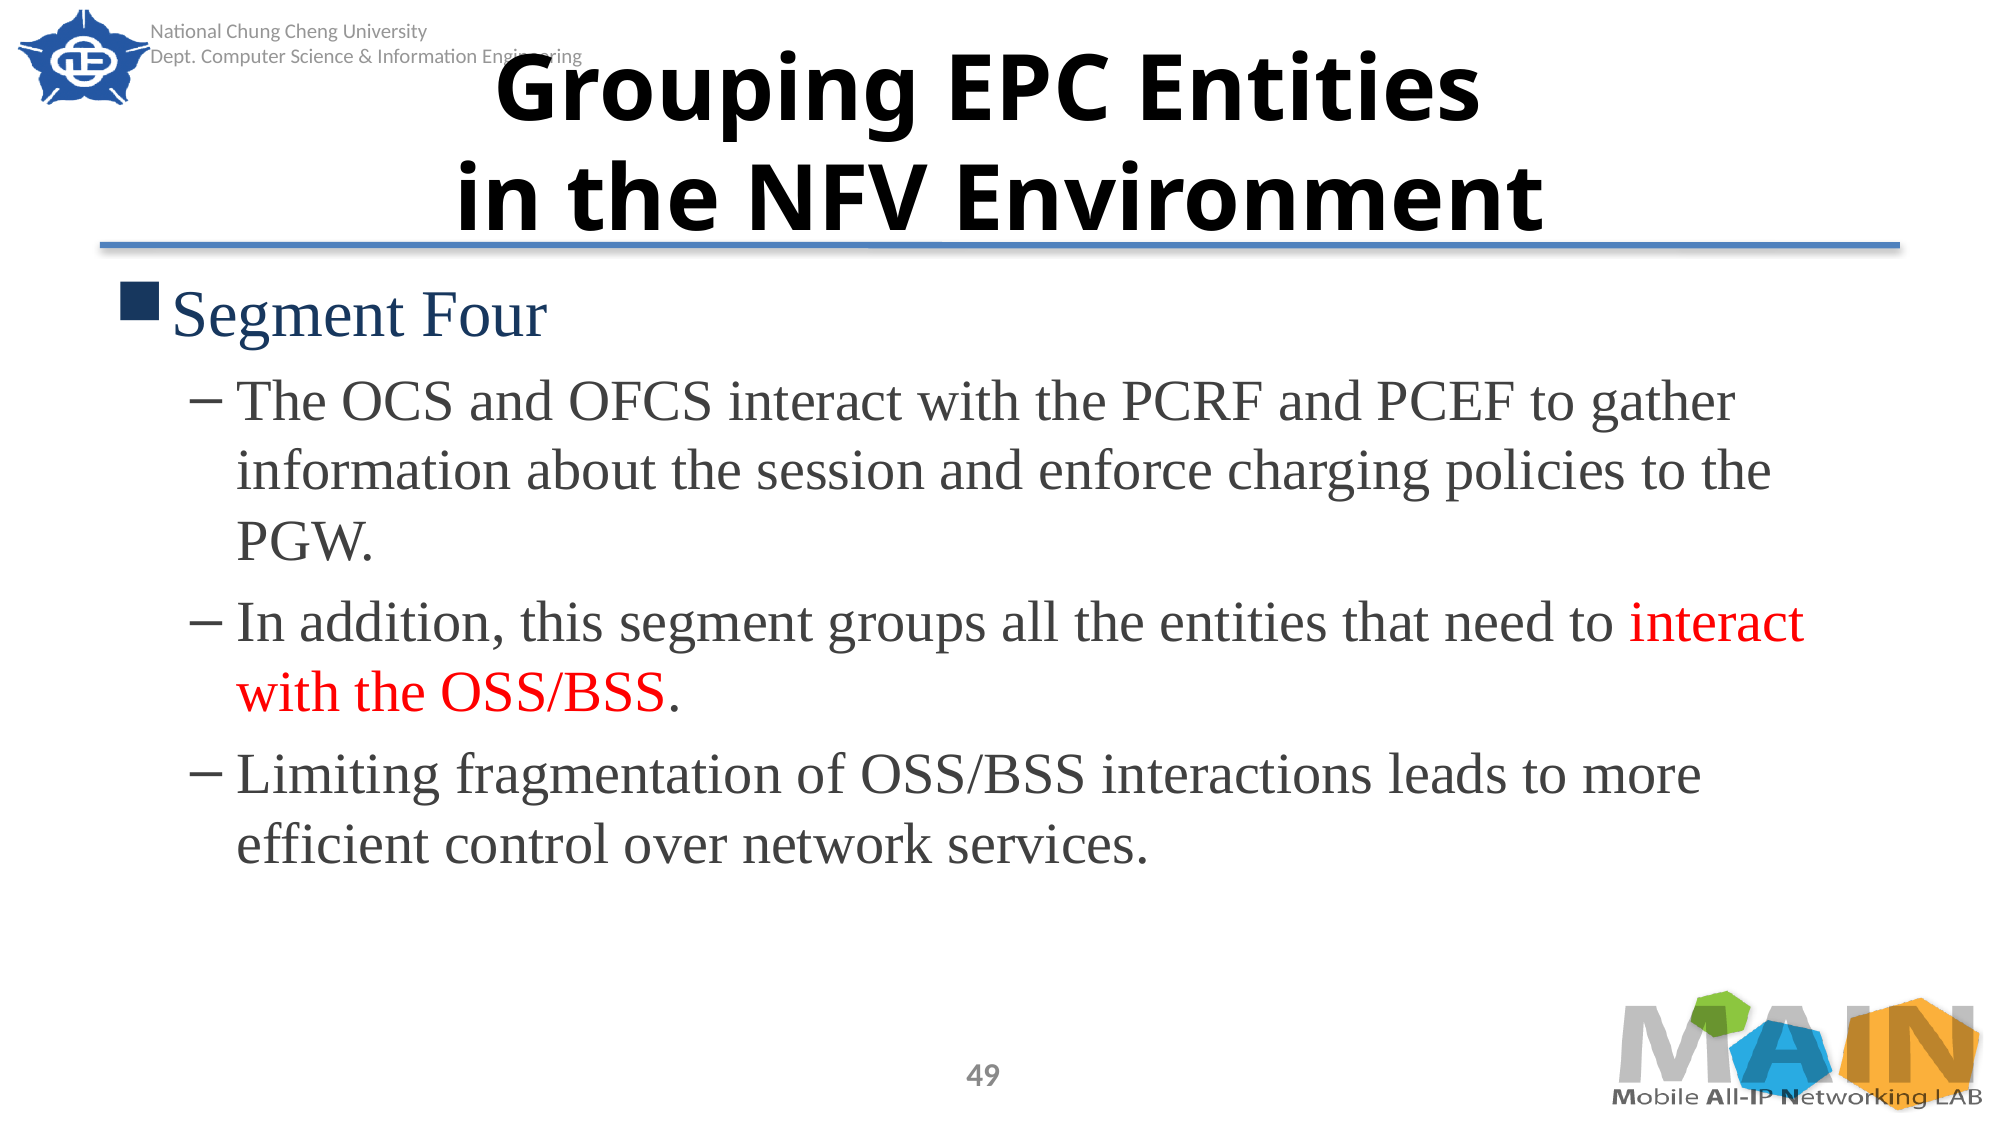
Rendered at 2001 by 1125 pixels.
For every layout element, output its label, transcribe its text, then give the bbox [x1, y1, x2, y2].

picture [0, 0, 168, 113]
picture [1400, 987, 1984, 1113]
list Segment Four The OCS and OFCS interact with the PCRF and PCEF to gather information about the session and enforce charging policies to the PGW. In addition, this segment groups all the entities that need to interact with the OSS/BSS. Limiting fragmentation of OSS/BSS interactions leads to more efficient control over network services. [99, 262, 1901, 1006]
slide_number 49 [750, 1042, 1217, 1103]
title Grouping EPC Entities in the NFV Environment [99, 44, 1901, 233]
